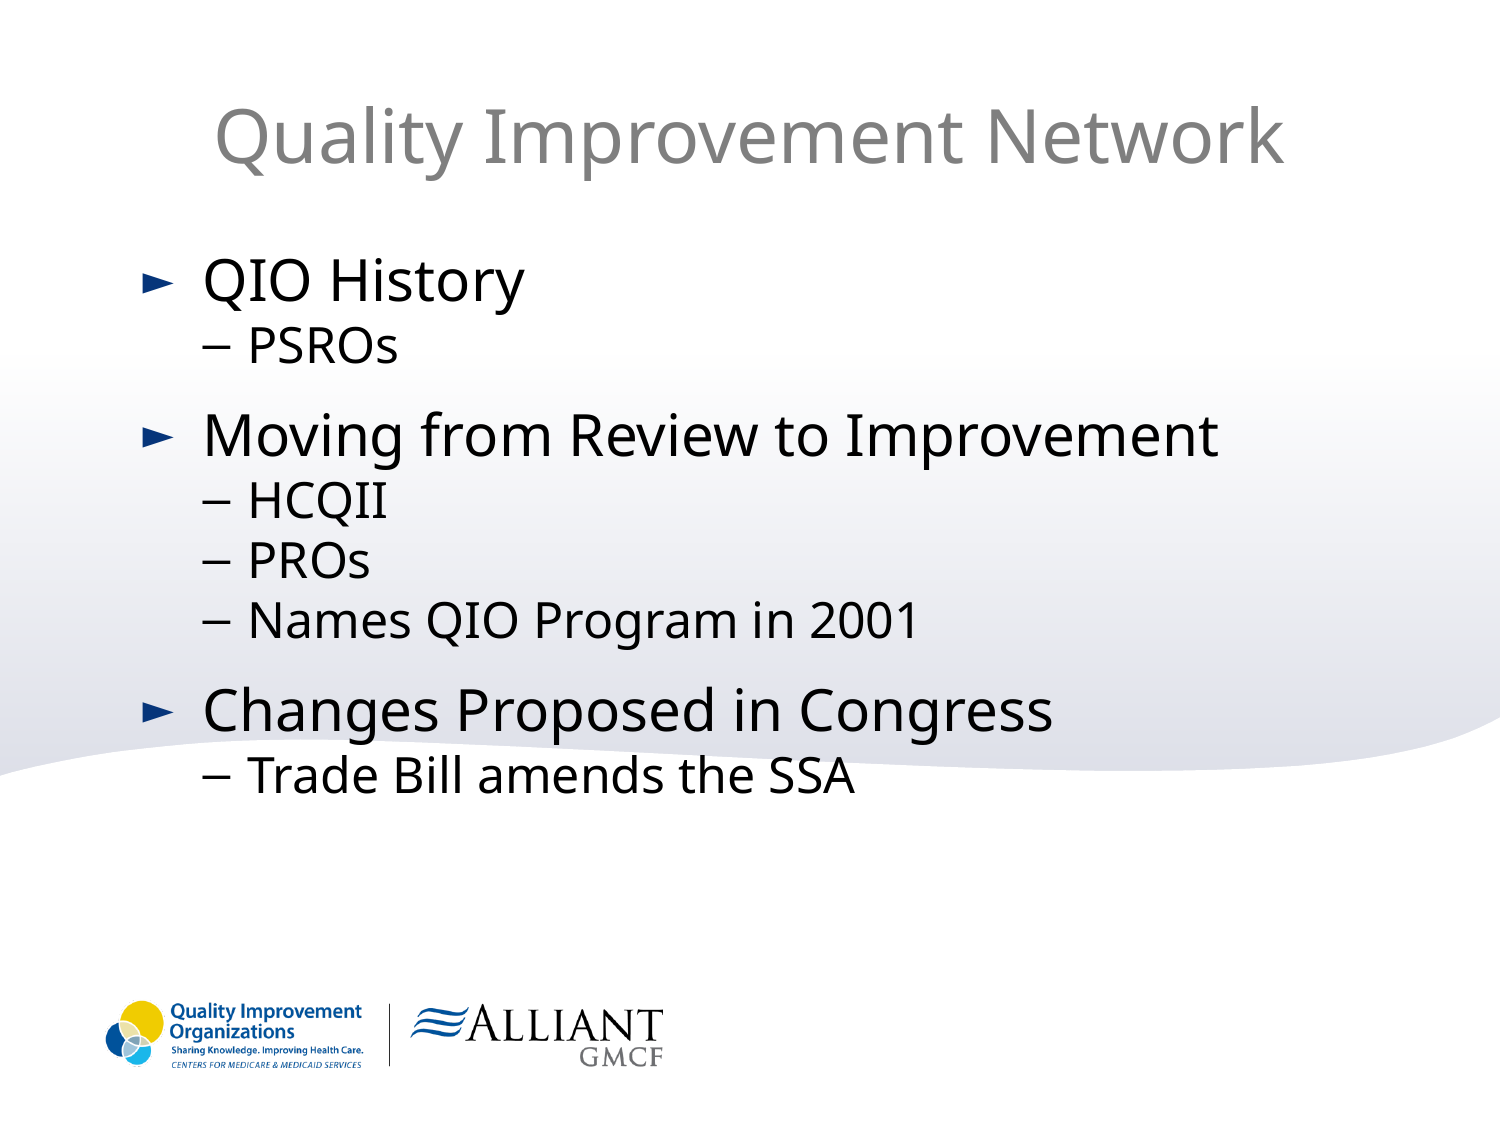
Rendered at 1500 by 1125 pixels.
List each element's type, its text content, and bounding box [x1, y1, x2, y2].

picture [104, 999, 663, 1068]
list QIO History PSROs Moving from Review to Improvement HCQII PROs Names QIO Program in 2001 Changes Proposed in Congress Trade Bill amends the SSA [128, 235, 1299, 979]
title Quality Improvement Network [0, 92, 1500, 334]
